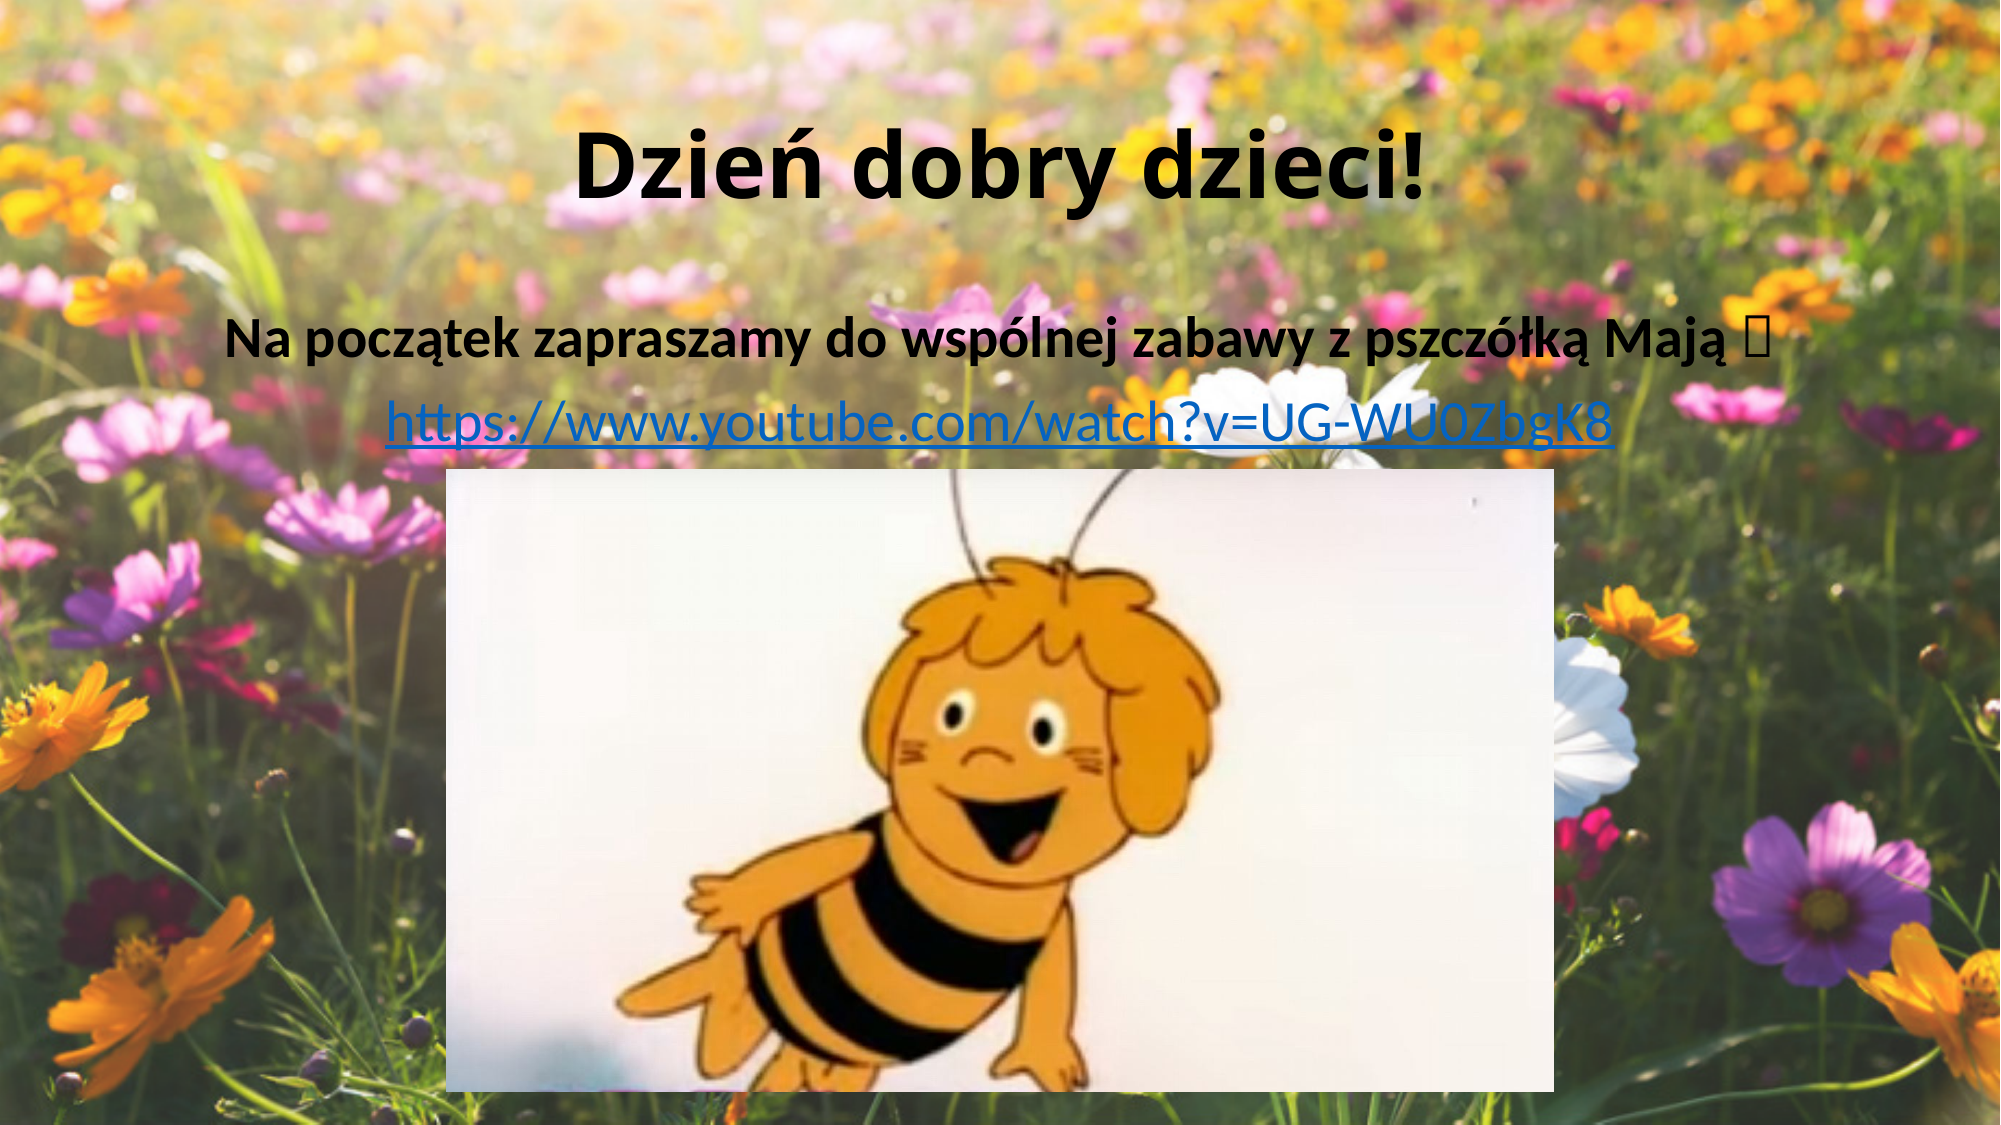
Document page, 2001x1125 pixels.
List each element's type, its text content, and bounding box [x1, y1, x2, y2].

title Dzień dobry dzieci! [137, 59, 1863, 278]
list Na początek zapraszamy do wspólnej zabawy z pszczółką Mają  https://www.youtube.com/watch?v=UG-WU0ZbgK8 [137, 299, 1863, 1014]
picture [446, 469, 1554, 1092]
